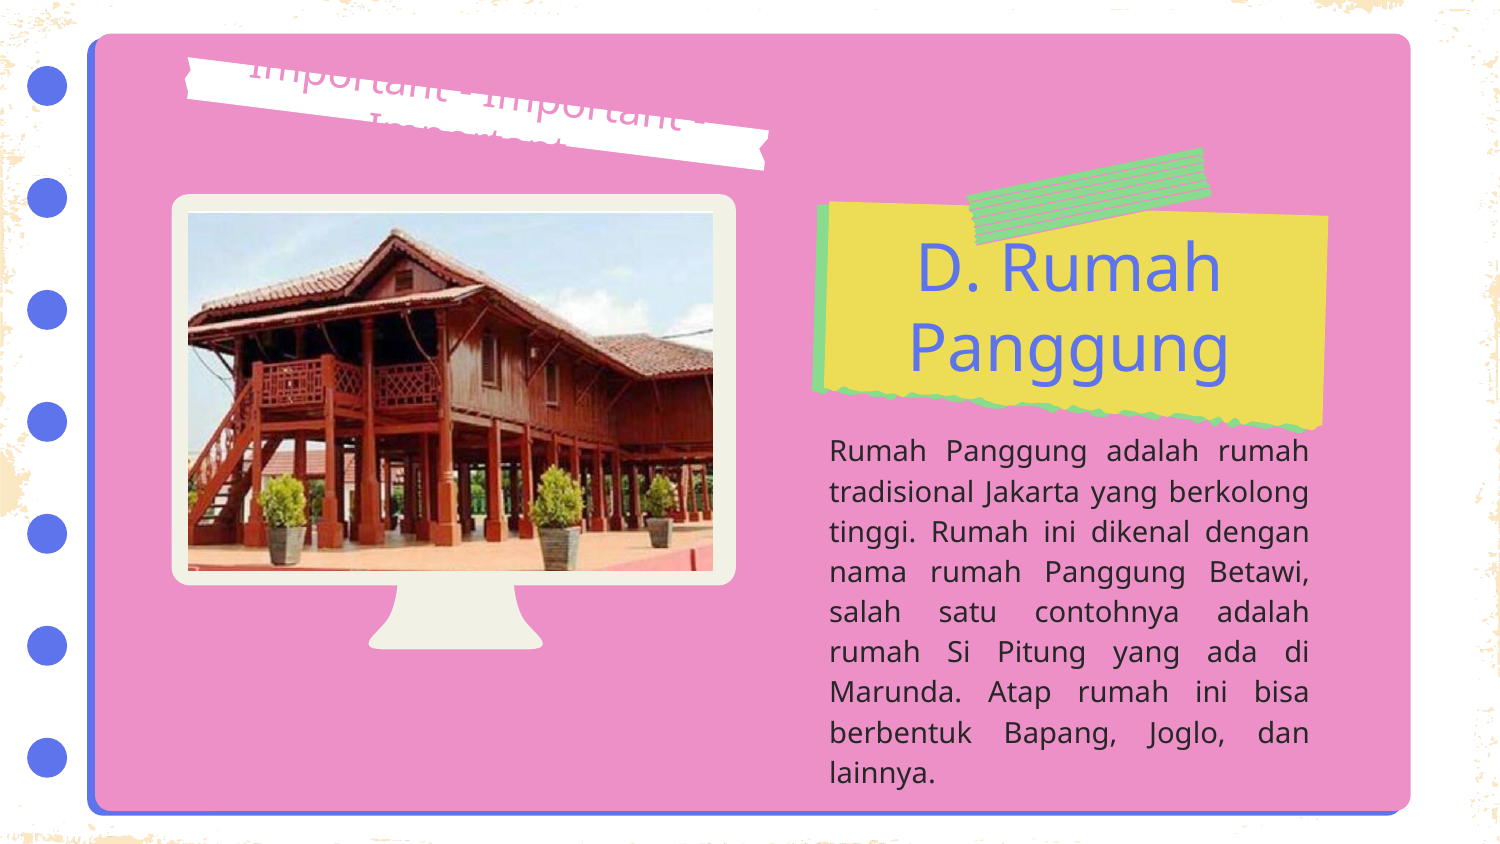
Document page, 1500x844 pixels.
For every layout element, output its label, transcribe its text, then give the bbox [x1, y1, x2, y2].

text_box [966, 170, 1211, 223]
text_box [0, 0, 1500, 844]
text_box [171, 193, 737, 650]
picture [187, 210, 714, 571]
text_box Important - Important - Important [184, 57, 769, 171]
subtitle Rumah Panggung adalah rumah tradisional Jakarta yang berkolong tinggi. Rumah ini dikenal dengan nama rumah Panggung Betawi, salah satu contohnya adalah rumah Si Pitung yang ada di Marunda. Atap rumah ini bisa berbentuk Bapang, Joglo, dan lainnya. [814, 453, 1326, 763]
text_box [813, 208, 1326, 427]
